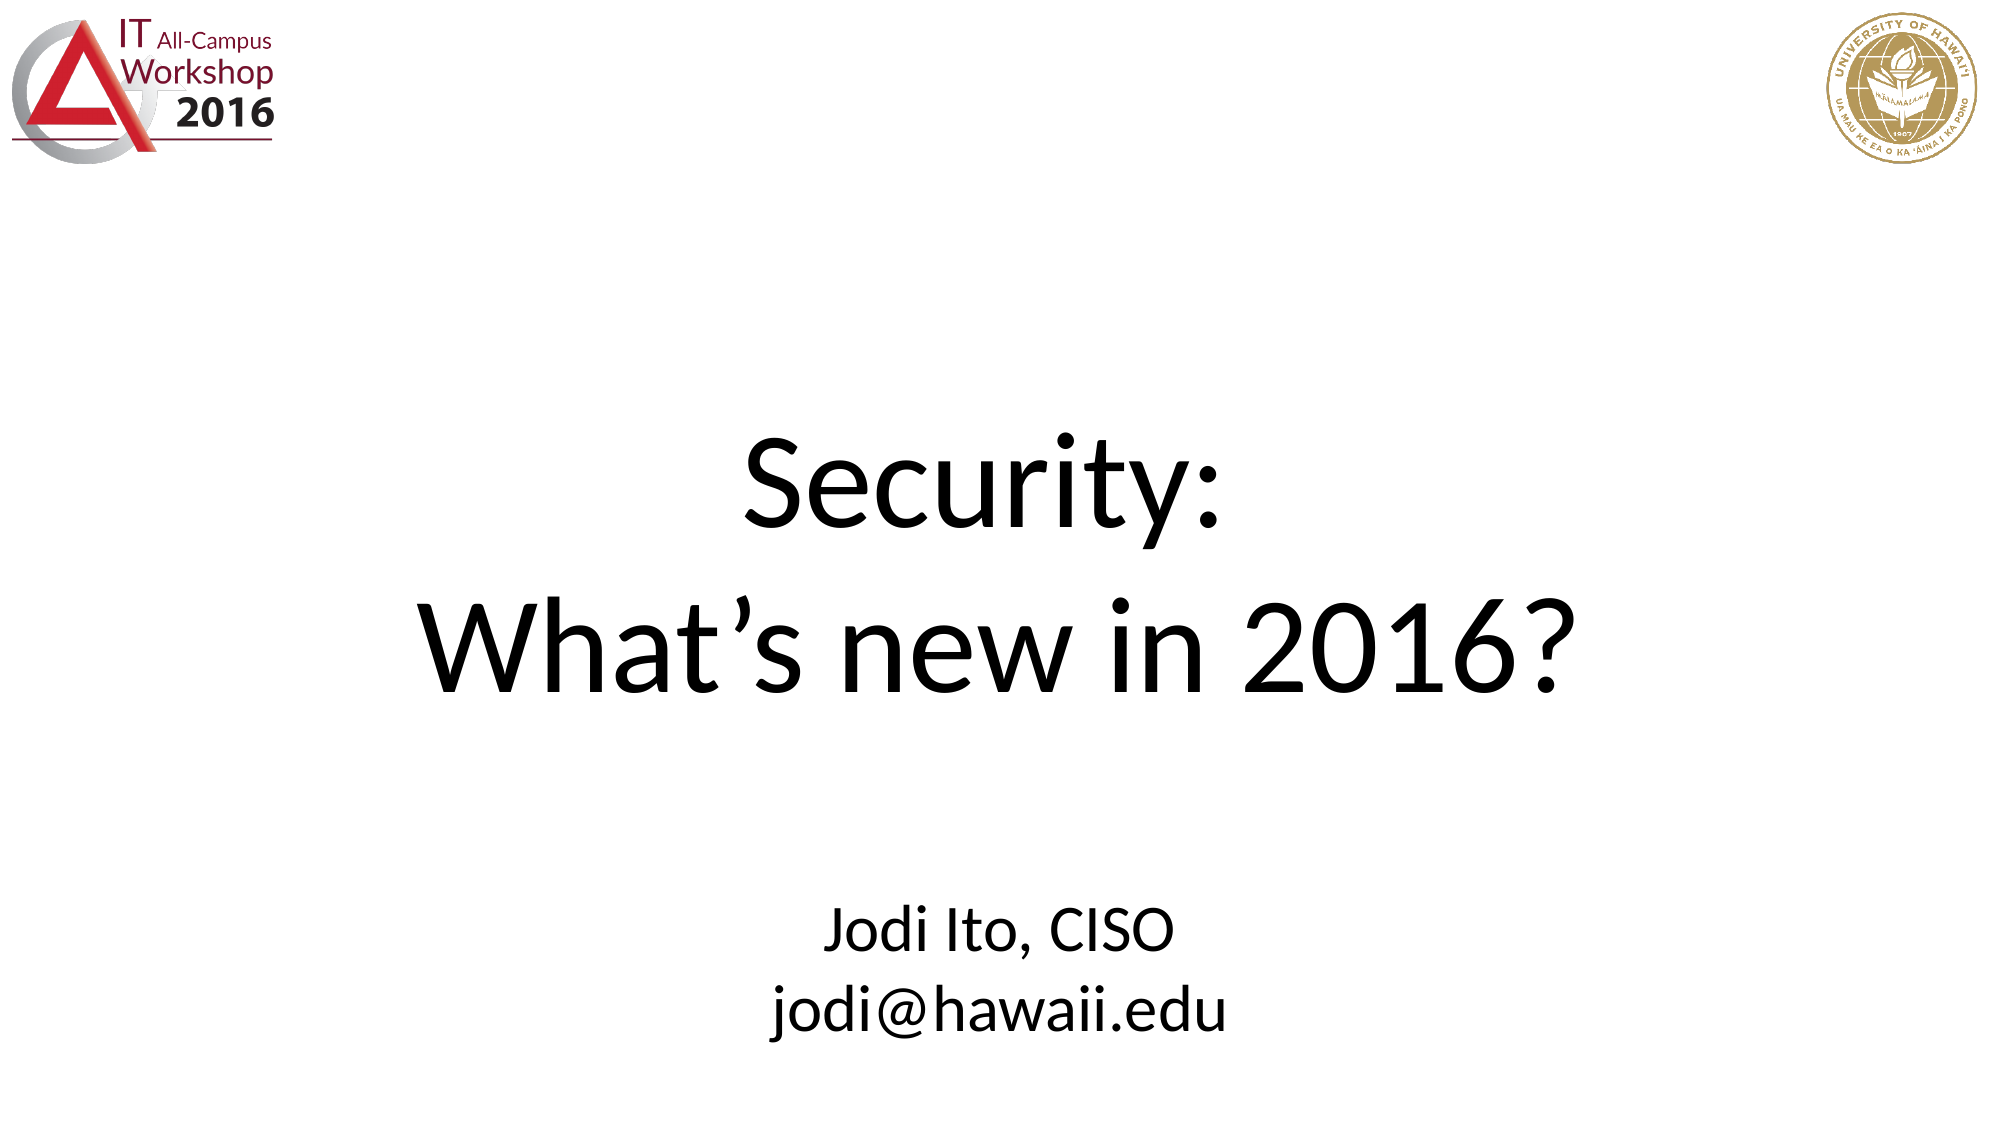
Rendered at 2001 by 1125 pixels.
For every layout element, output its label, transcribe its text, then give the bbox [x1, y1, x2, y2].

title Security: What’s new in 2016? Jodi Ito, CISO jodi@hawaii.edu [99, 45, 1900, 1060]
picture [12, 12, 275, 164]
picture [1822, 7, 1981, 166]
